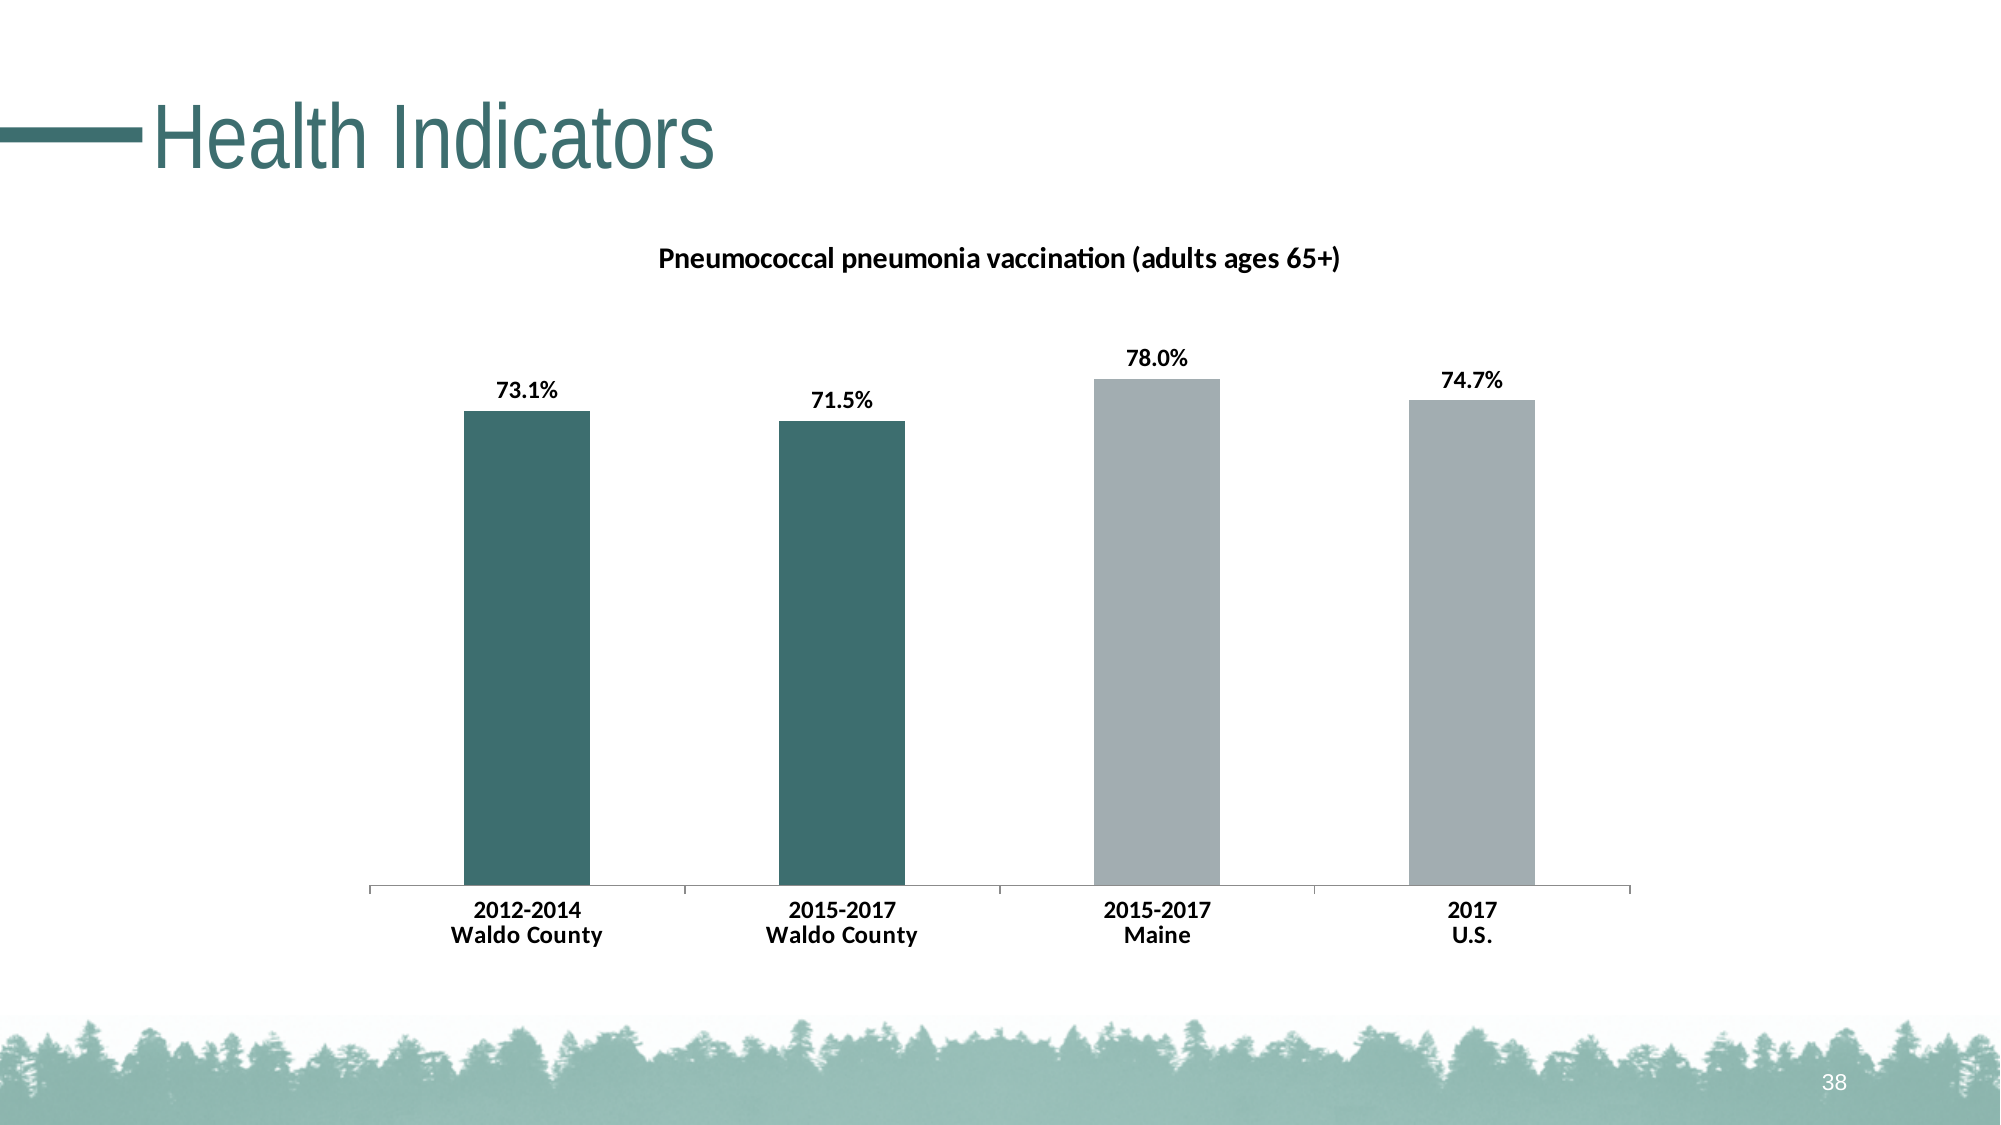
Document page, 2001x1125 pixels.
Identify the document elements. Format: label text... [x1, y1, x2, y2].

chart [343, 215, 1657, 966]
picture [0, 1015, 2000, 1125]
title Health Indicators [137, 29, 1863, 248]
slide_number 38 [1412, 1042, 1863, 1103]
